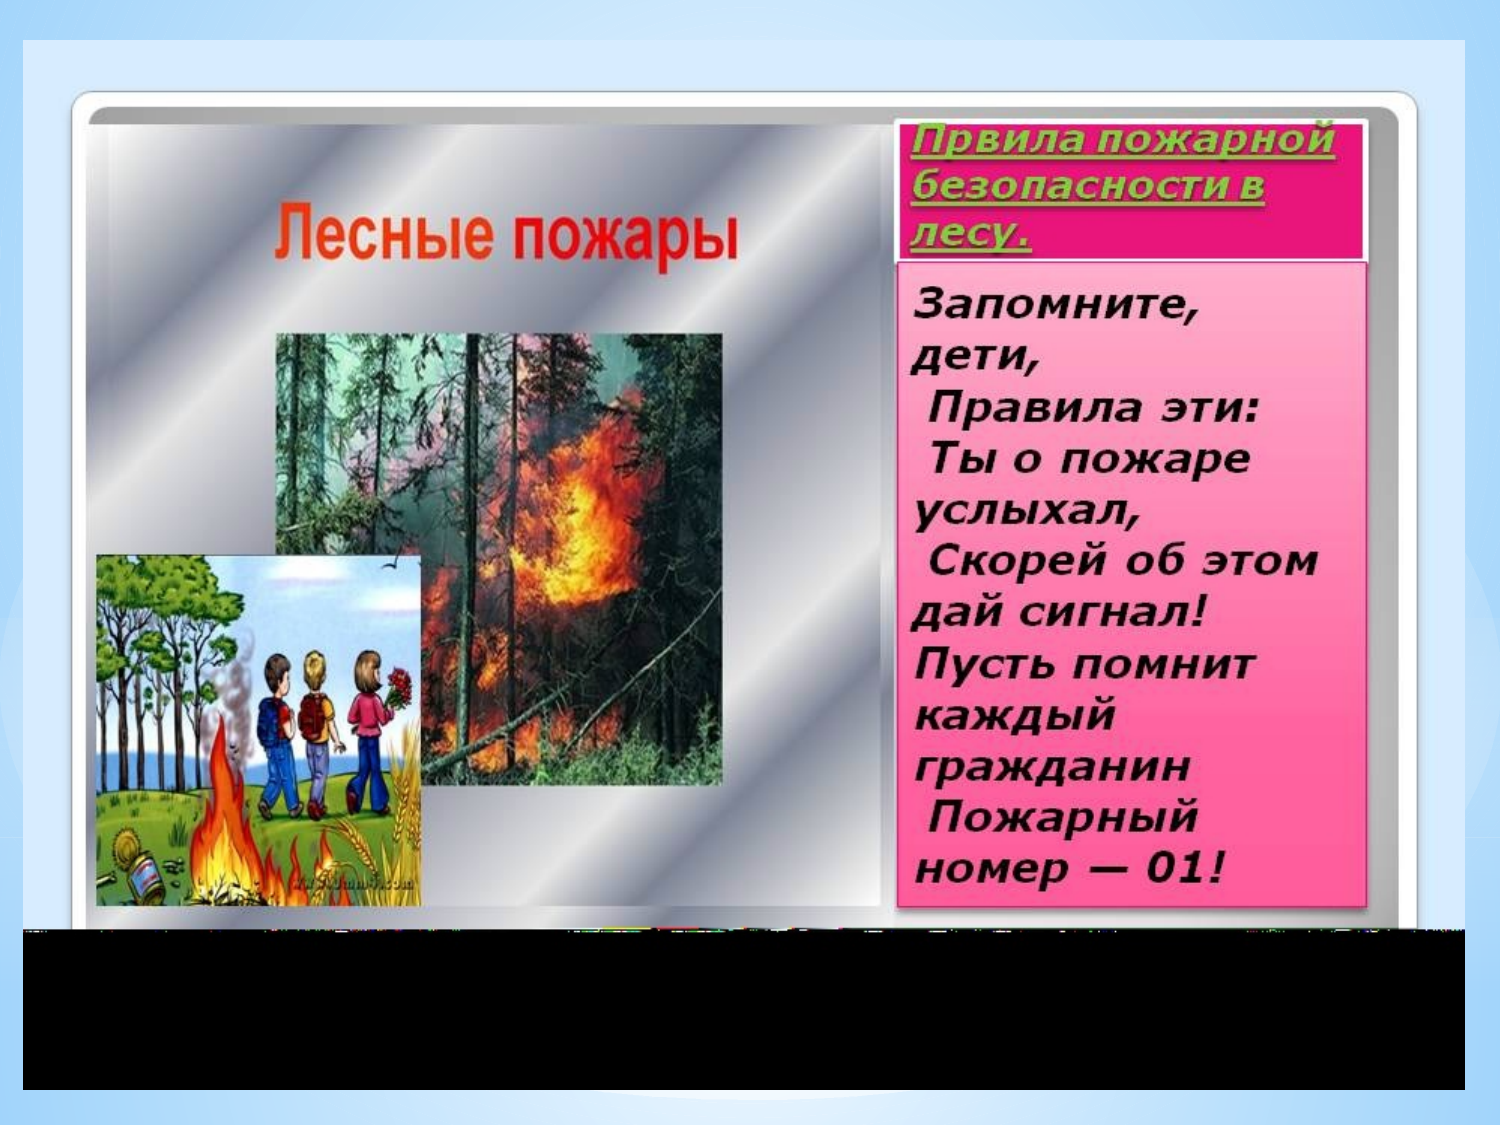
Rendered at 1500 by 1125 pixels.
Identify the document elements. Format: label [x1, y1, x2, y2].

picture [23, 39, 1466, 1091]
